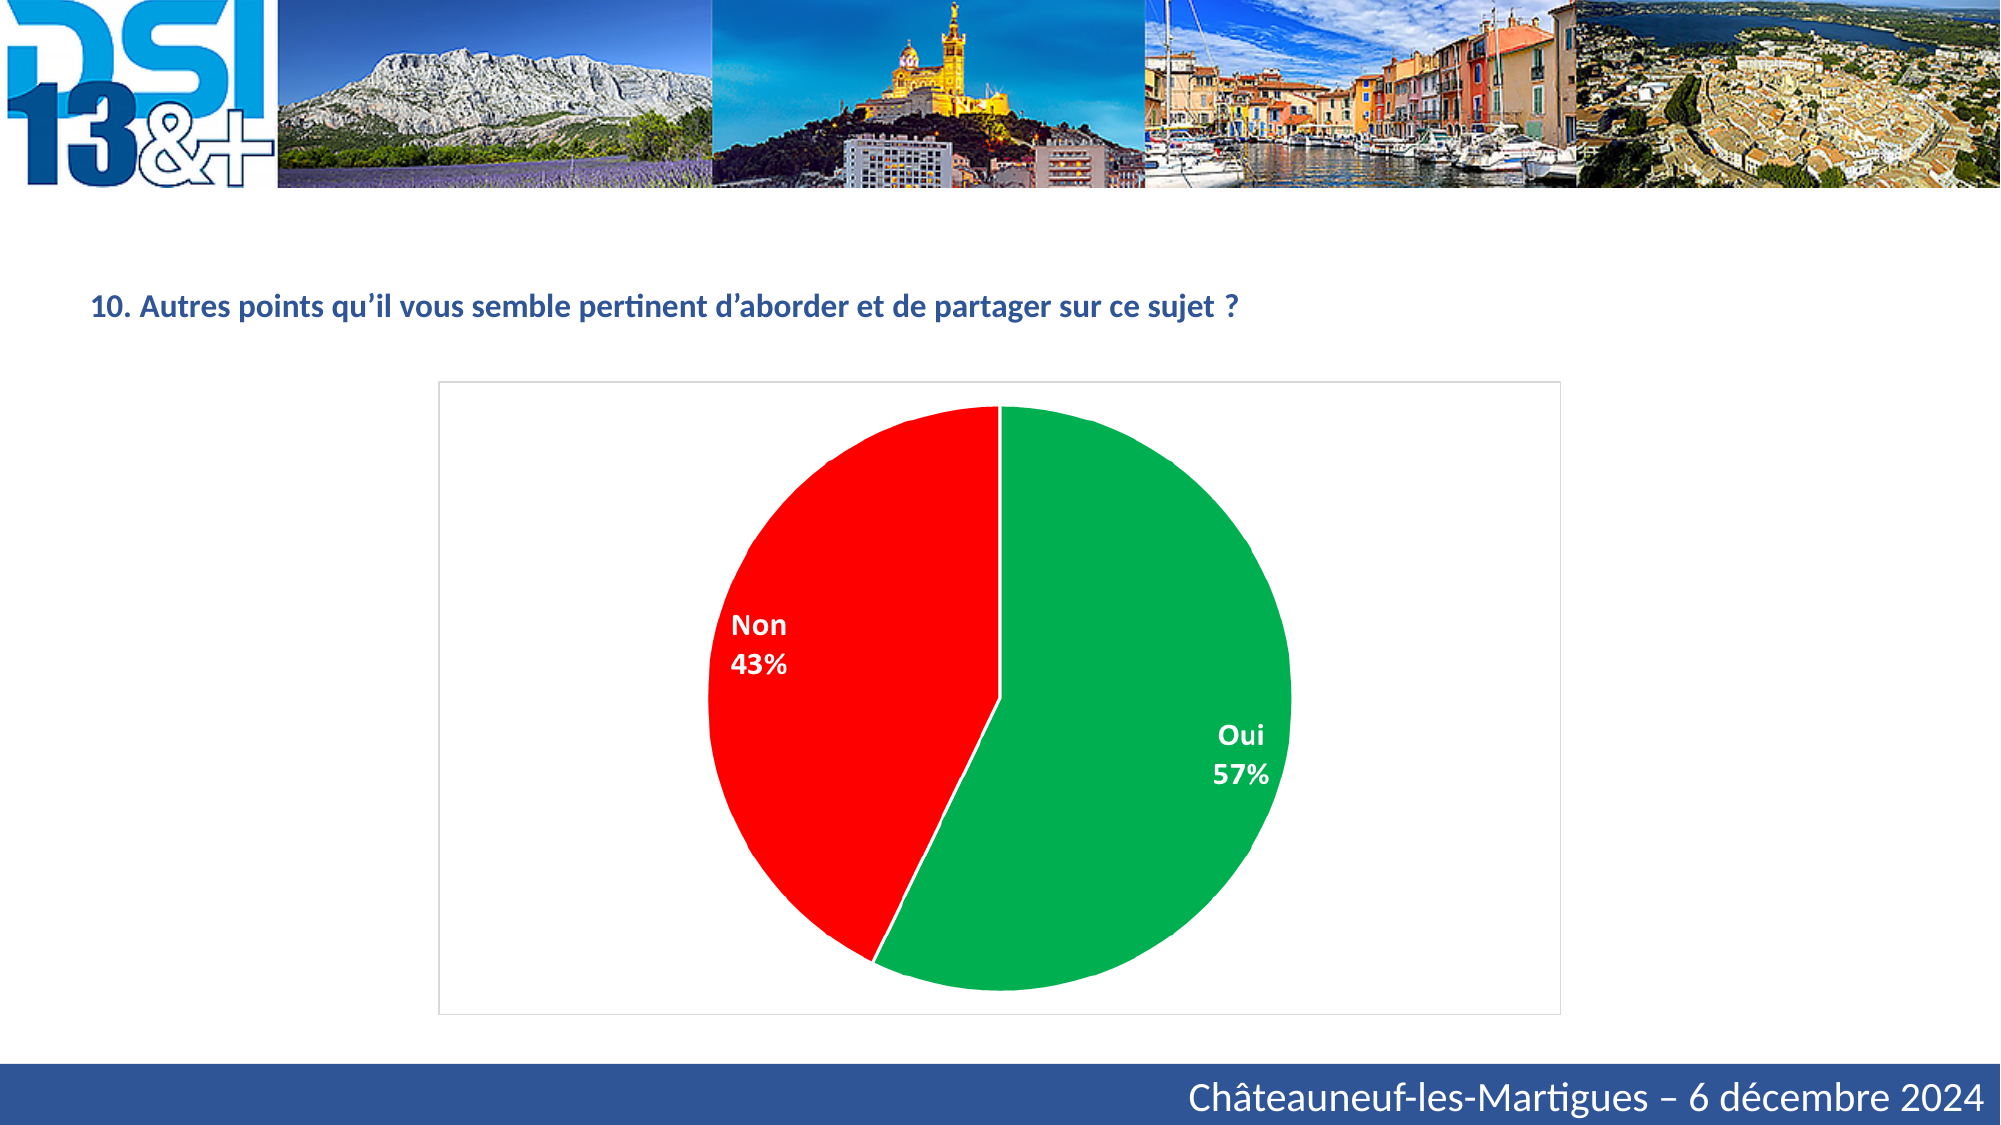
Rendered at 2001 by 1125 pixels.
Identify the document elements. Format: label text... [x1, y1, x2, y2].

picture [438, 381, 1561, 1015]
picture [0, 0, 2000, 188]
text_box Châteauneuf-les-Martigues – 6 décembre 2024 [0, 1063, 2000, 1125]
text_box 10. Autres points qu’il vous semble pertinent d’aborder et de partager sur ce sujet ? [0, 277, 2000, 332]
